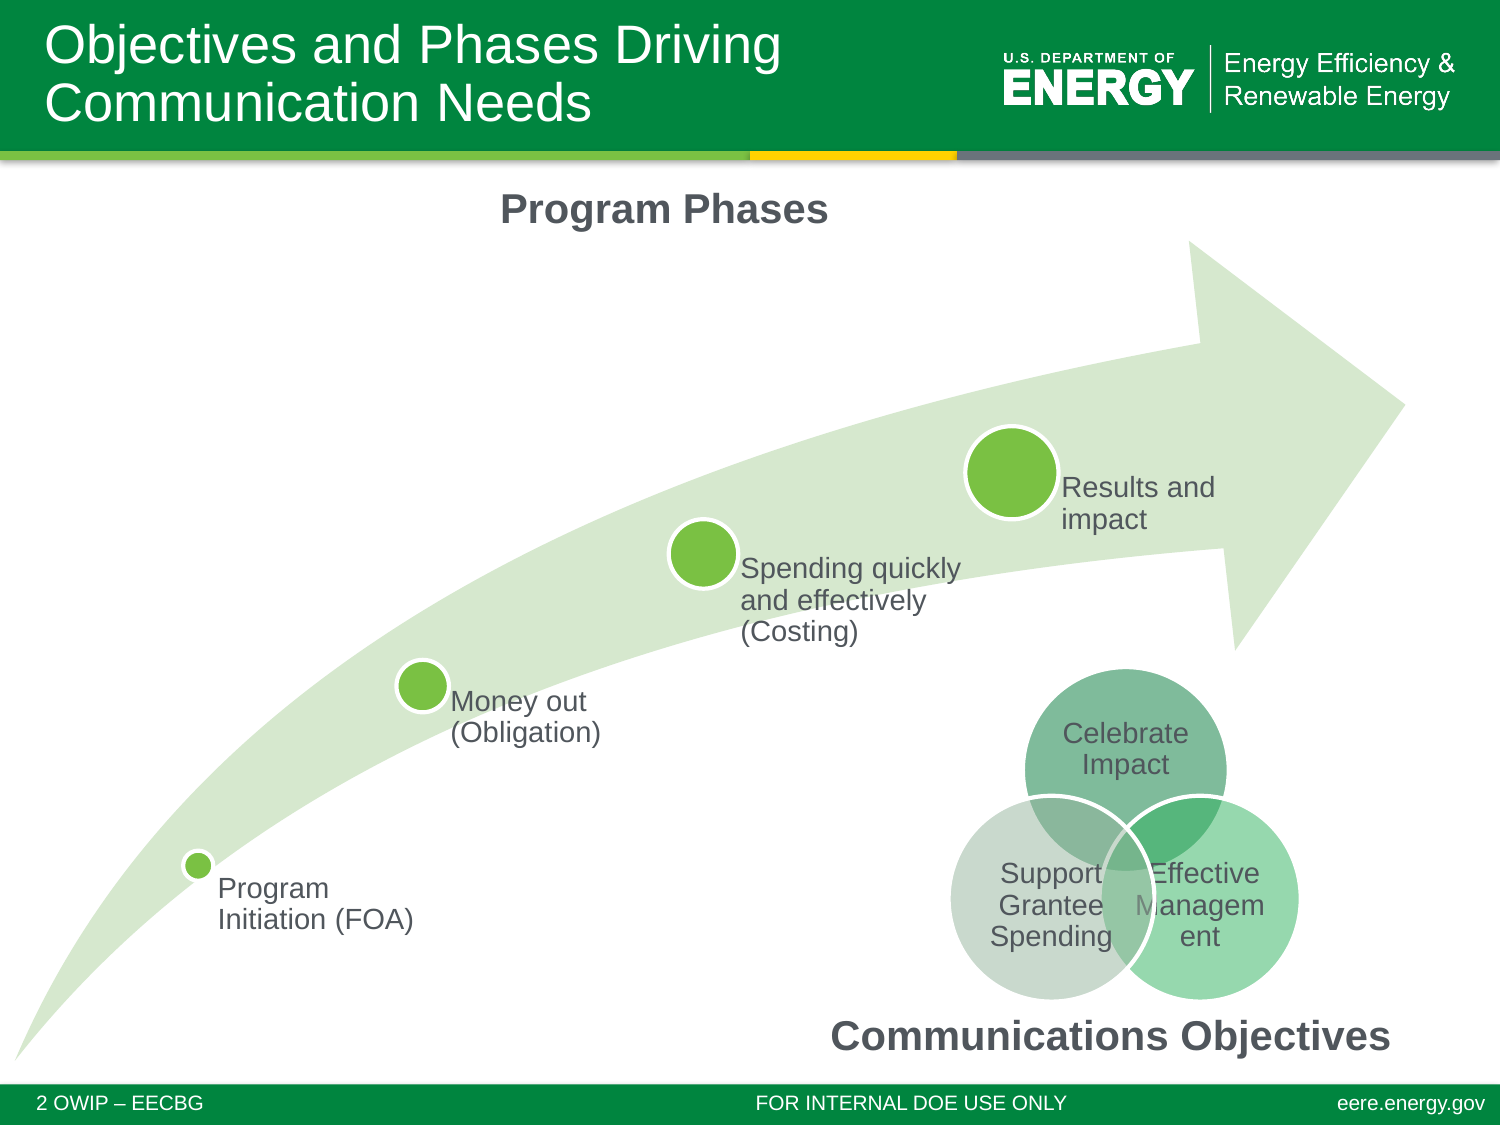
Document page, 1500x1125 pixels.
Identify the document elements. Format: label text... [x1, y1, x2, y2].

text_box Communications Objectives [760, 1019, 1462, 1125]
title Objectives and Phases Driving Communication Needs [28, 0, 959, 149]
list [0, 240, 1421, 1062]
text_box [765, 656, 1500, 1012]
text_box Program Phases [415, 174, 913, 239]
picture [1004, 45, 1455, 113]
